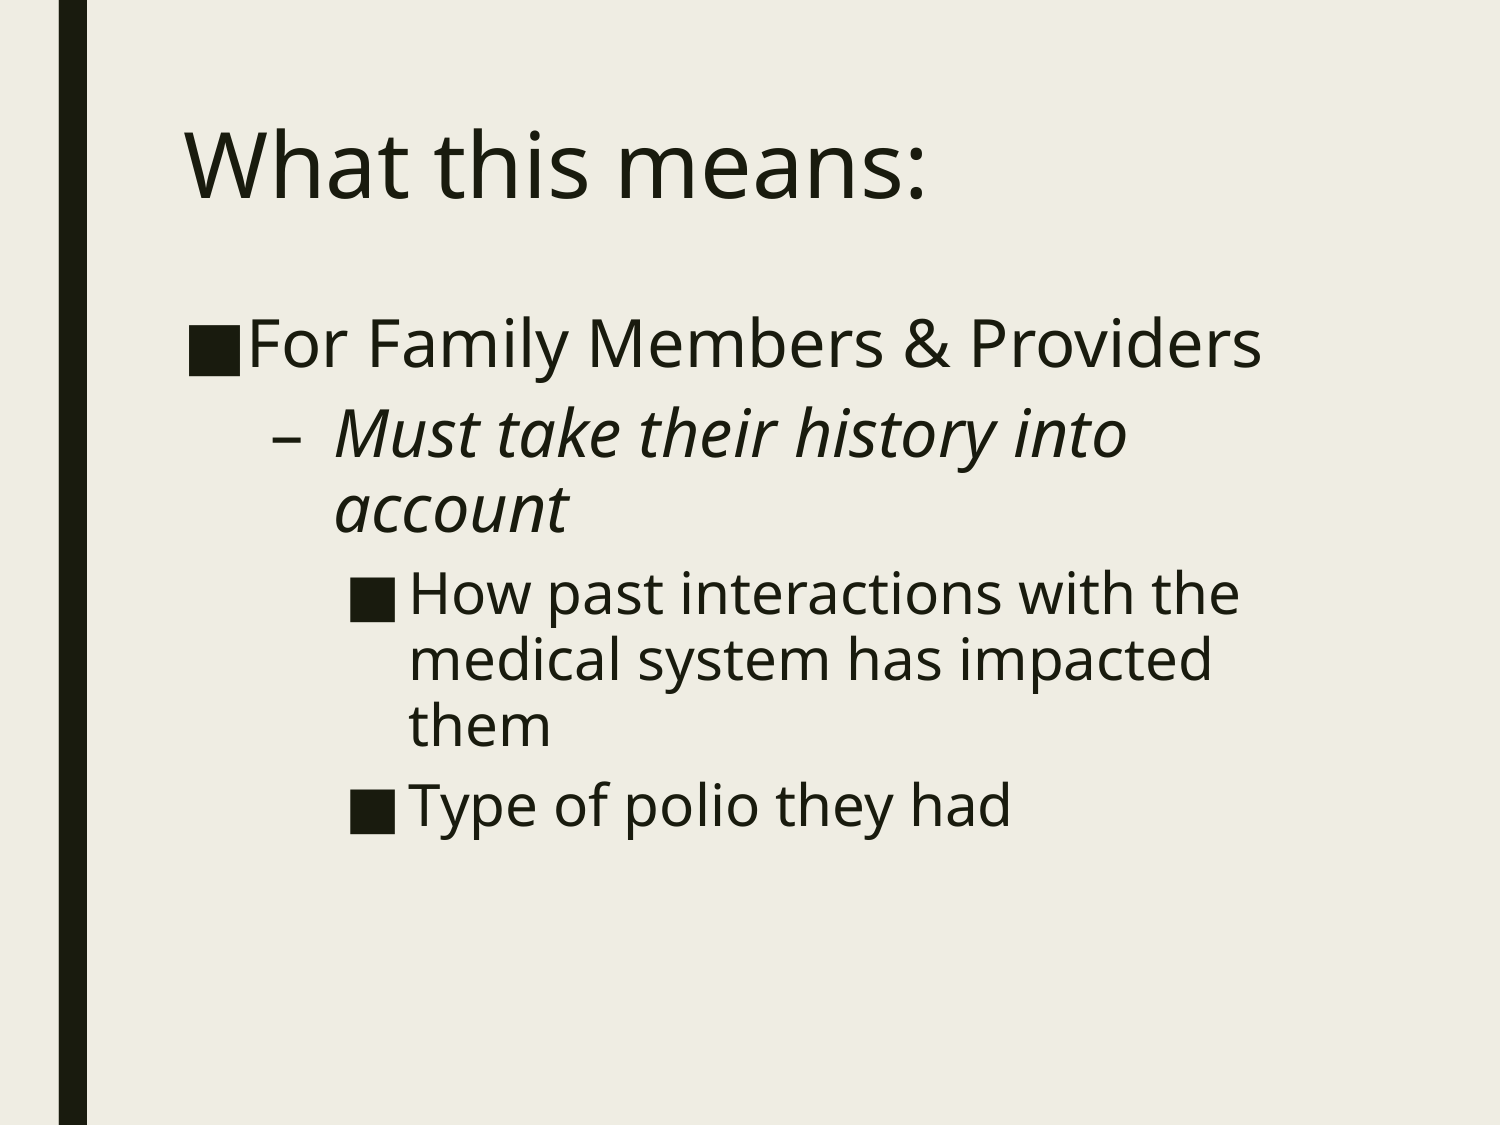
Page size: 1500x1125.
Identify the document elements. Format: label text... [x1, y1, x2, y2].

list For Family Members & Providers Must take their history into account How past interactions with the medical system has impacted them Type of polio they had [168, 299, 1351, 963]
title What this means: [168, 112, 1351, 299]
